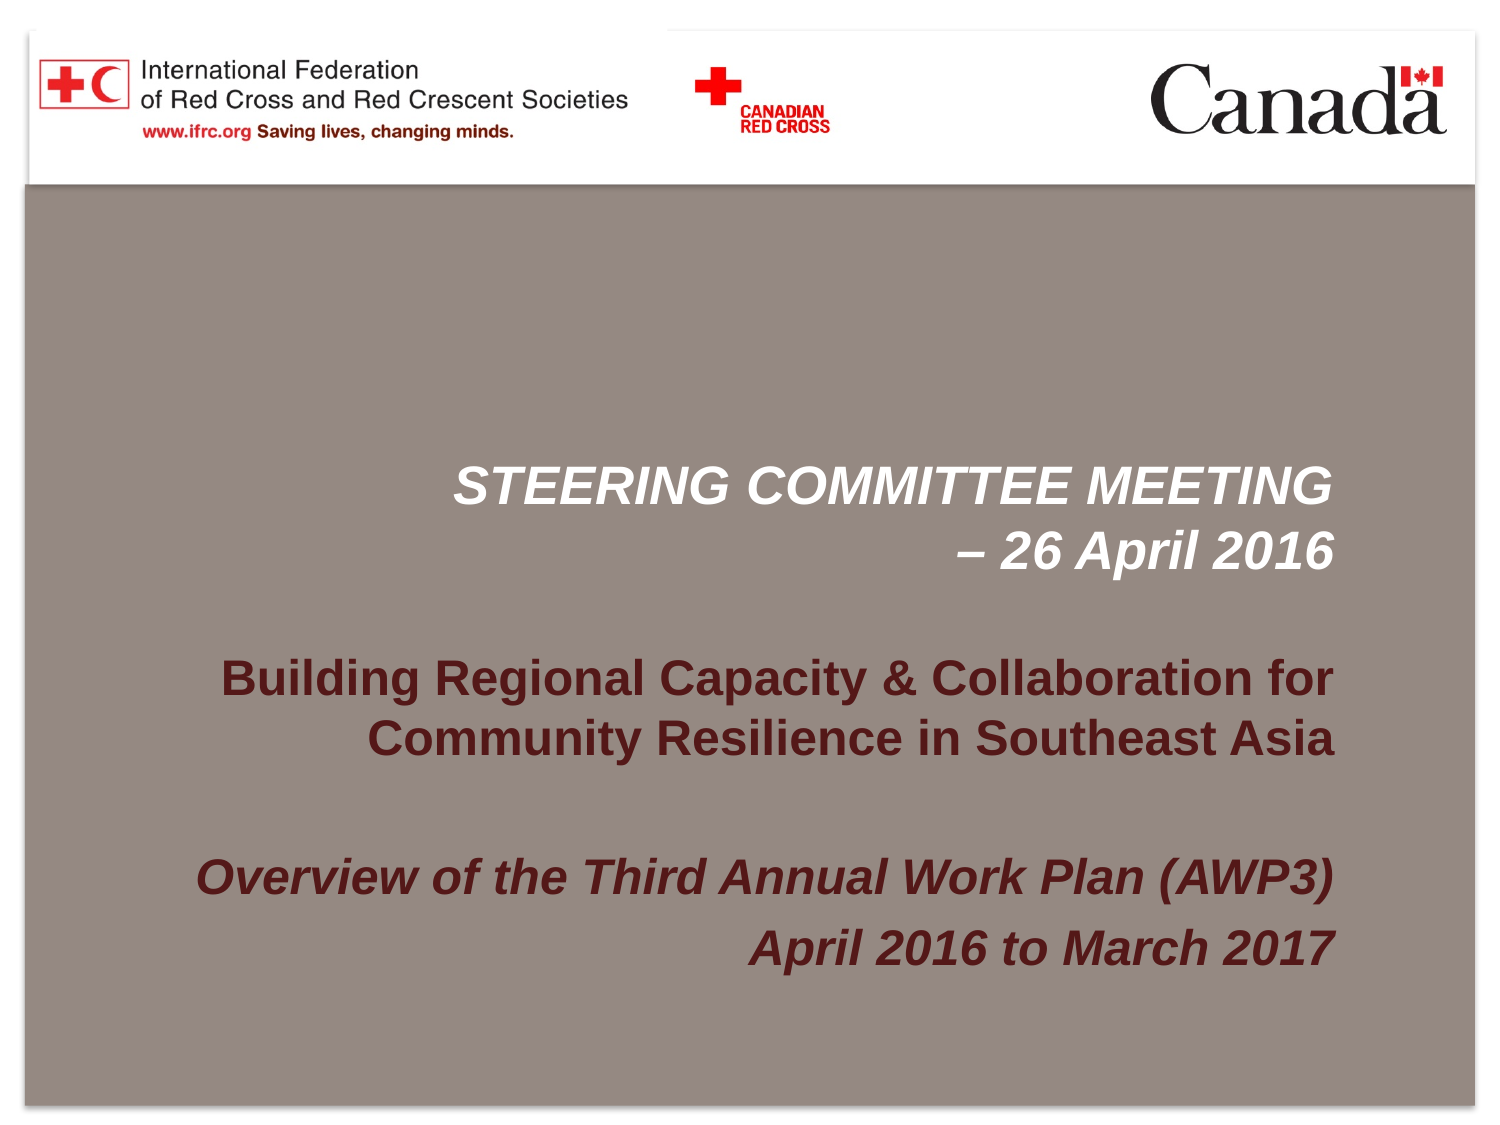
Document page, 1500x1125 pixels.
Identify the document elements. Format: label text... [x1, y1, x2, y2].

title STEERING COMMITTEE MEETING – 26 April 2016 [162, 462, 1351, 569]
subtitle Building Regional Capacity & Collaboration for Community Resilience in Southeast Asia Overview of the Third Annual Work Plan (AWP3) April 2016 to March 2017 [162, 637, 1351, 988]
picture [36, 0, 668, 176]
picture [679, 54, 845, 145]
picture [1151, 60, 1447, 138]
